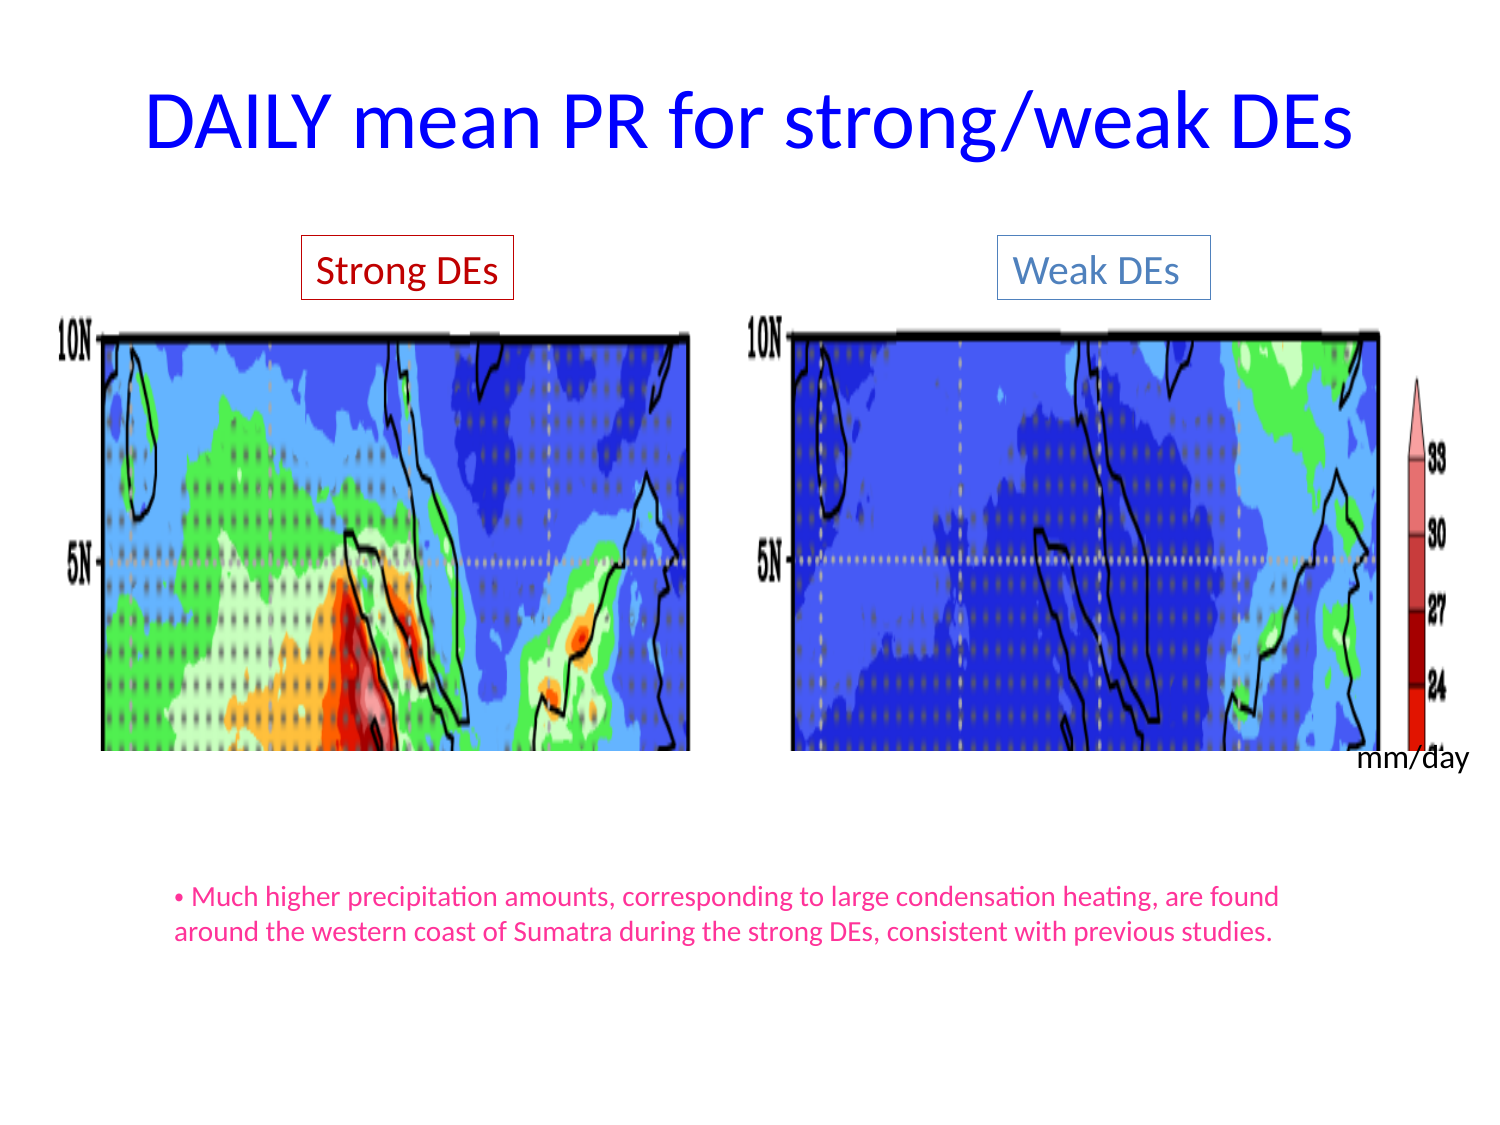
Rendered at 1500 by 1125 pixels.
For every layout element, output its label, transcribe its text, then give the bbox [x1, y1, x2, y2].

picture [58, 314, 1448, 751]
text_box mm/day [1341, 727, 1500, 783]
text_box Weak DEs [997, 235, 1211, 300]
title DAILY mean PR for strong/weak DEs [75, 45, 1425, 185]
text_box ・Much higher precipitation amounts, corresponding to large condensation heating, are found around the western coast of Sumatra during the strong DEs, consistent with previous studies. [159, 869, 1376, 955]
text_box Strong DEs [301, 235, 514, 300]
